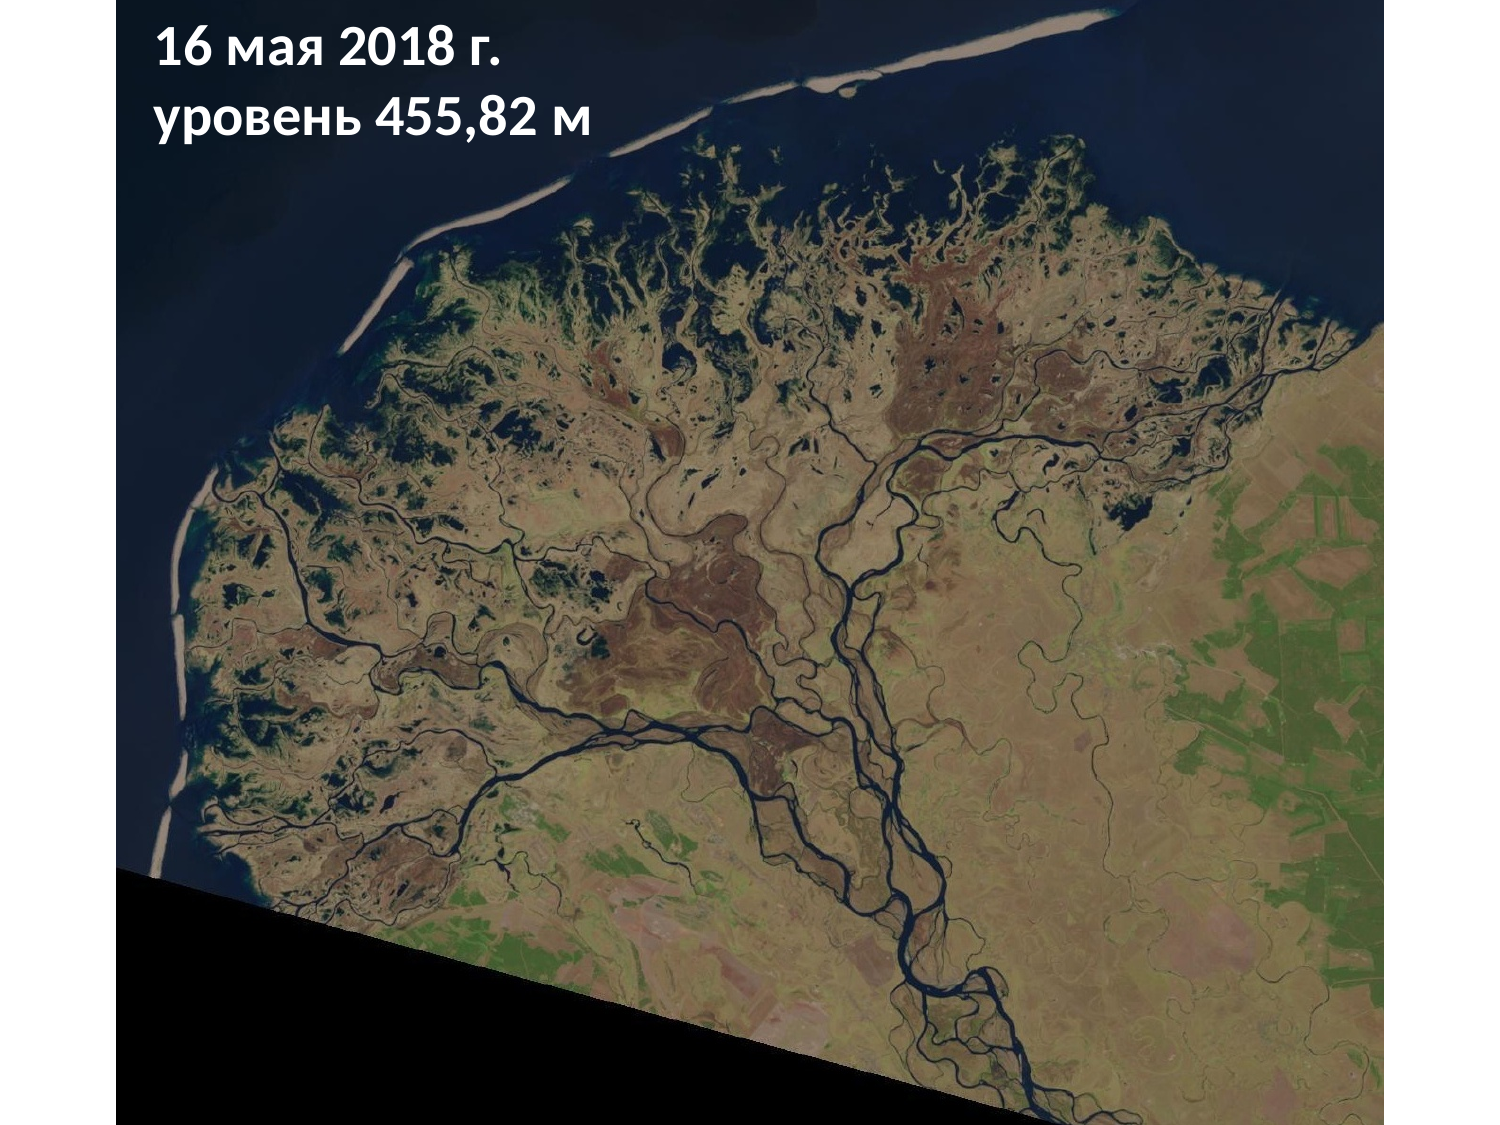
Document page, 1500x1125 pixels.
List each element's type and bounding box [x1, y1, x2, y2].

picture [116, 0, 1384, 1125]
